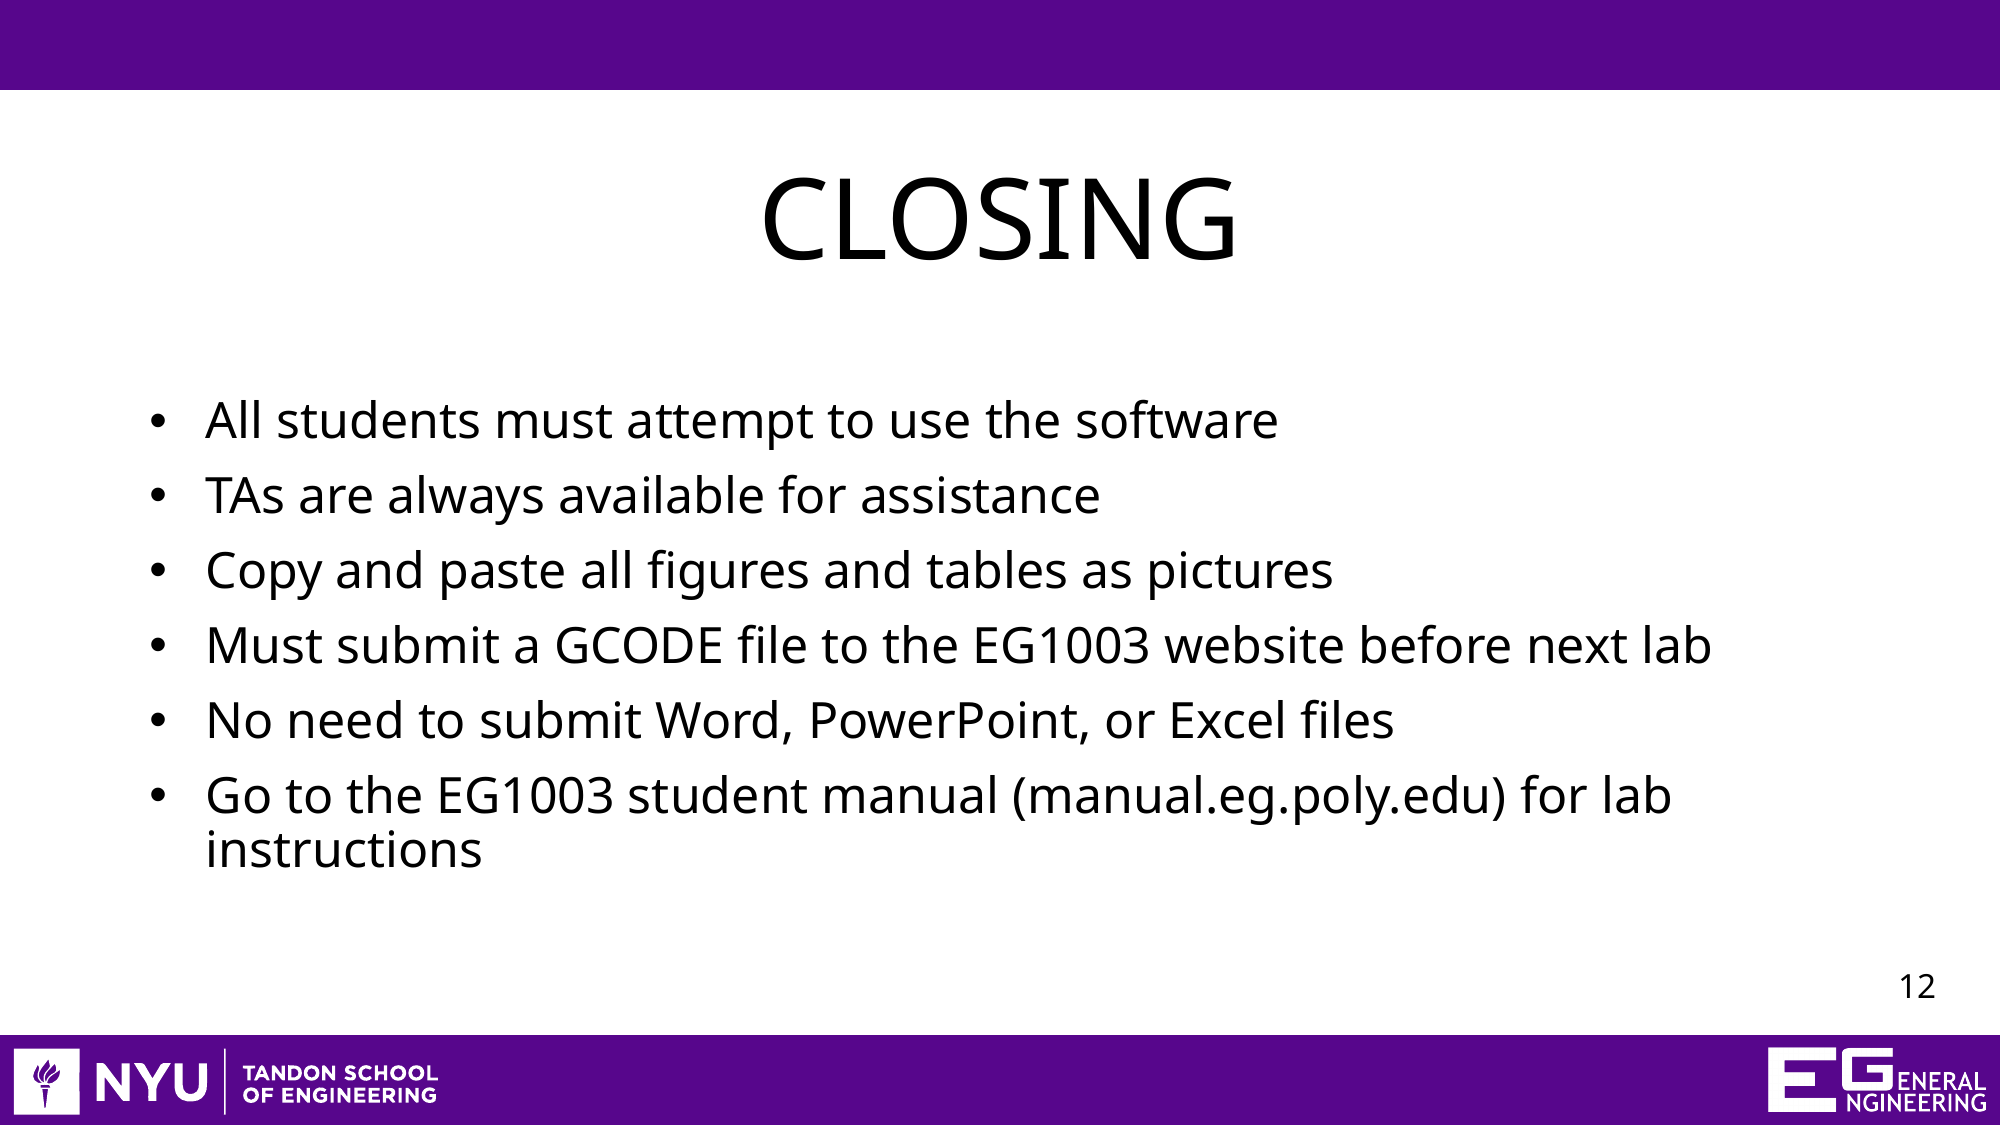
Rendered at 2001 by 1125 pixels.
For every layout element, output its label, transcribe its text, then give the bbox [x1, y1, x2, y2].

text_box [0, 0, 2000, 91]
picture [1752, 1031, 2000, 1125]
title CLOSING [92, 132, 1908, 292]
text_box [0, 1034, 1752, 1125]
text_box 12 [1802, 958, 1951, 1013]
picture [13, 1048, 438, 1115]
subtitle All students must attempt to use the software TAs are always available for assistance Copy and paste all figures and tables as pictures Must submit a GCODE file to the EG1003 website before next lab No need to submit Word, PowerPoint, or Excel files Go to the EG1003 student manual (manual.eg.poly.edu) for lab instructions [134, 315, 1871, 959]
